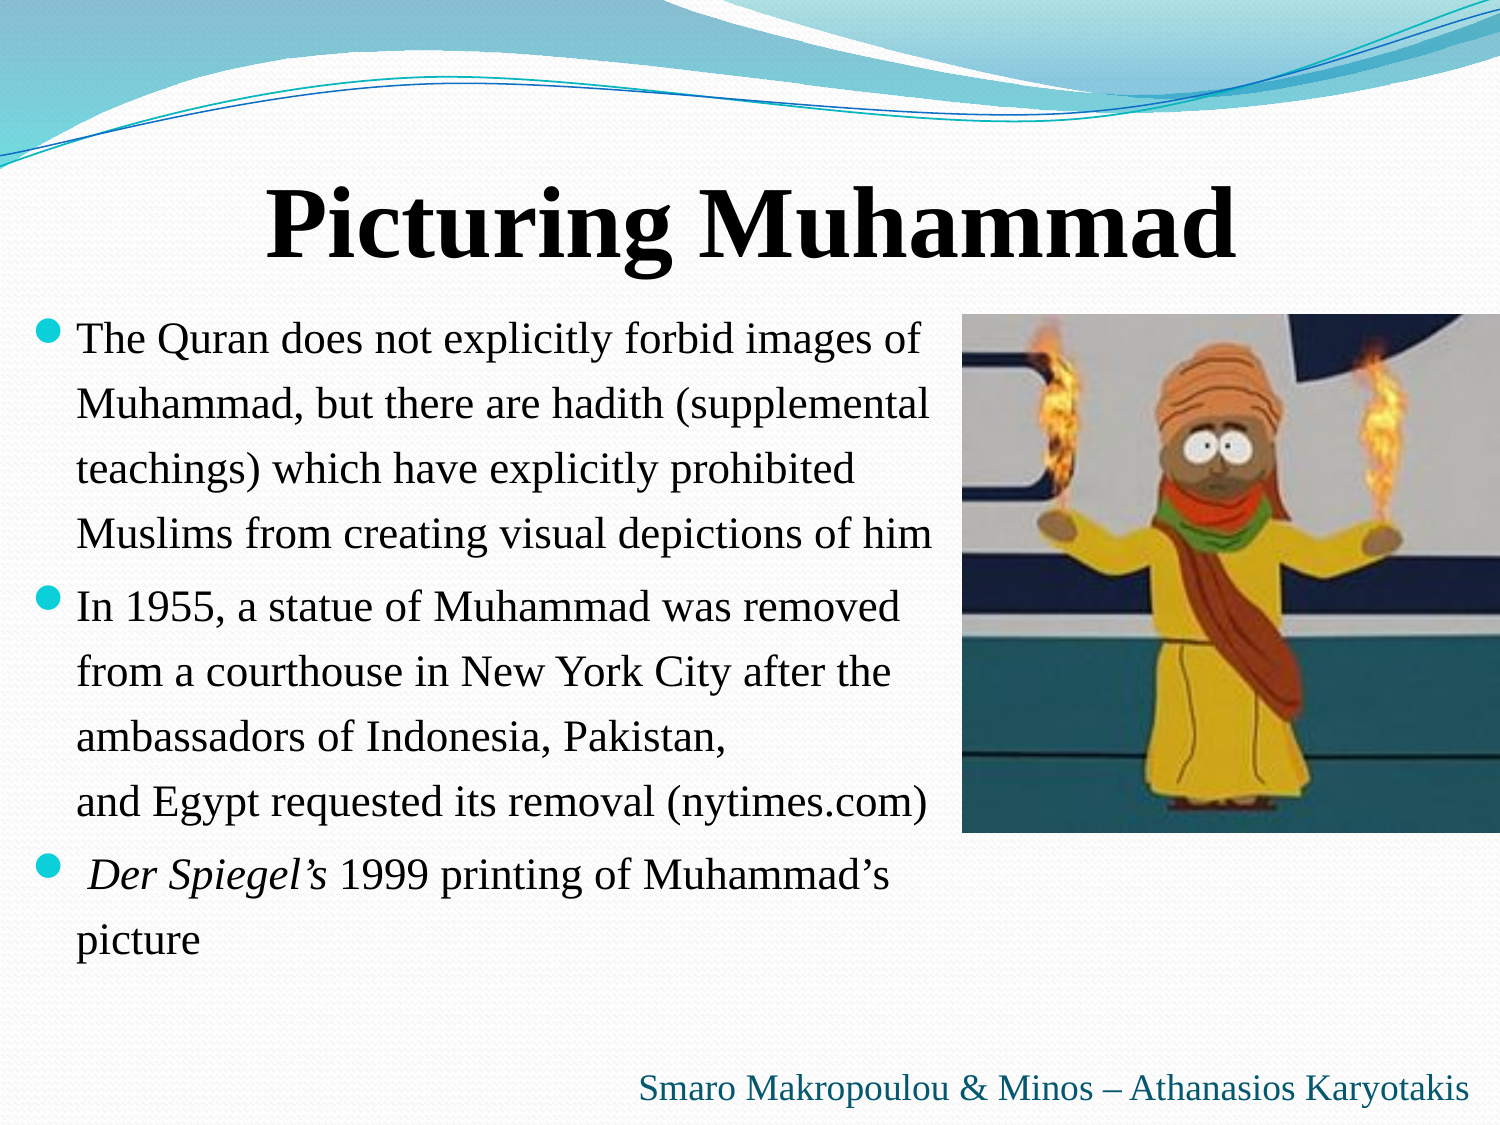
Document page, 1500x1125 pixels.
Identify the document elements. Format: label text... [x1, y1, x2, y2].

title Picturing Muhammad [76, 90, 1427, 278]
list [962, 314, 1500, 833]
footer Smaro Makropoulou & Minos – Athanasios Karyotakis [631, 1023, 1478, 1125]
list The Quran does not explicitly forbid images of Muhammad, but there are hadith (supplemental teachings) which have explicitly prohibited Muslims from creating visual depictions of him In 1955, a statue of Muhammad was removed from a courthouse in New York City after the ambassadors of Indonesia, Pakistan, and Egypt requested its removal (nytimes.com) Der Spiegel’s 1999 printing of Muhammad’s picture [17, 290, 951, 1083]
